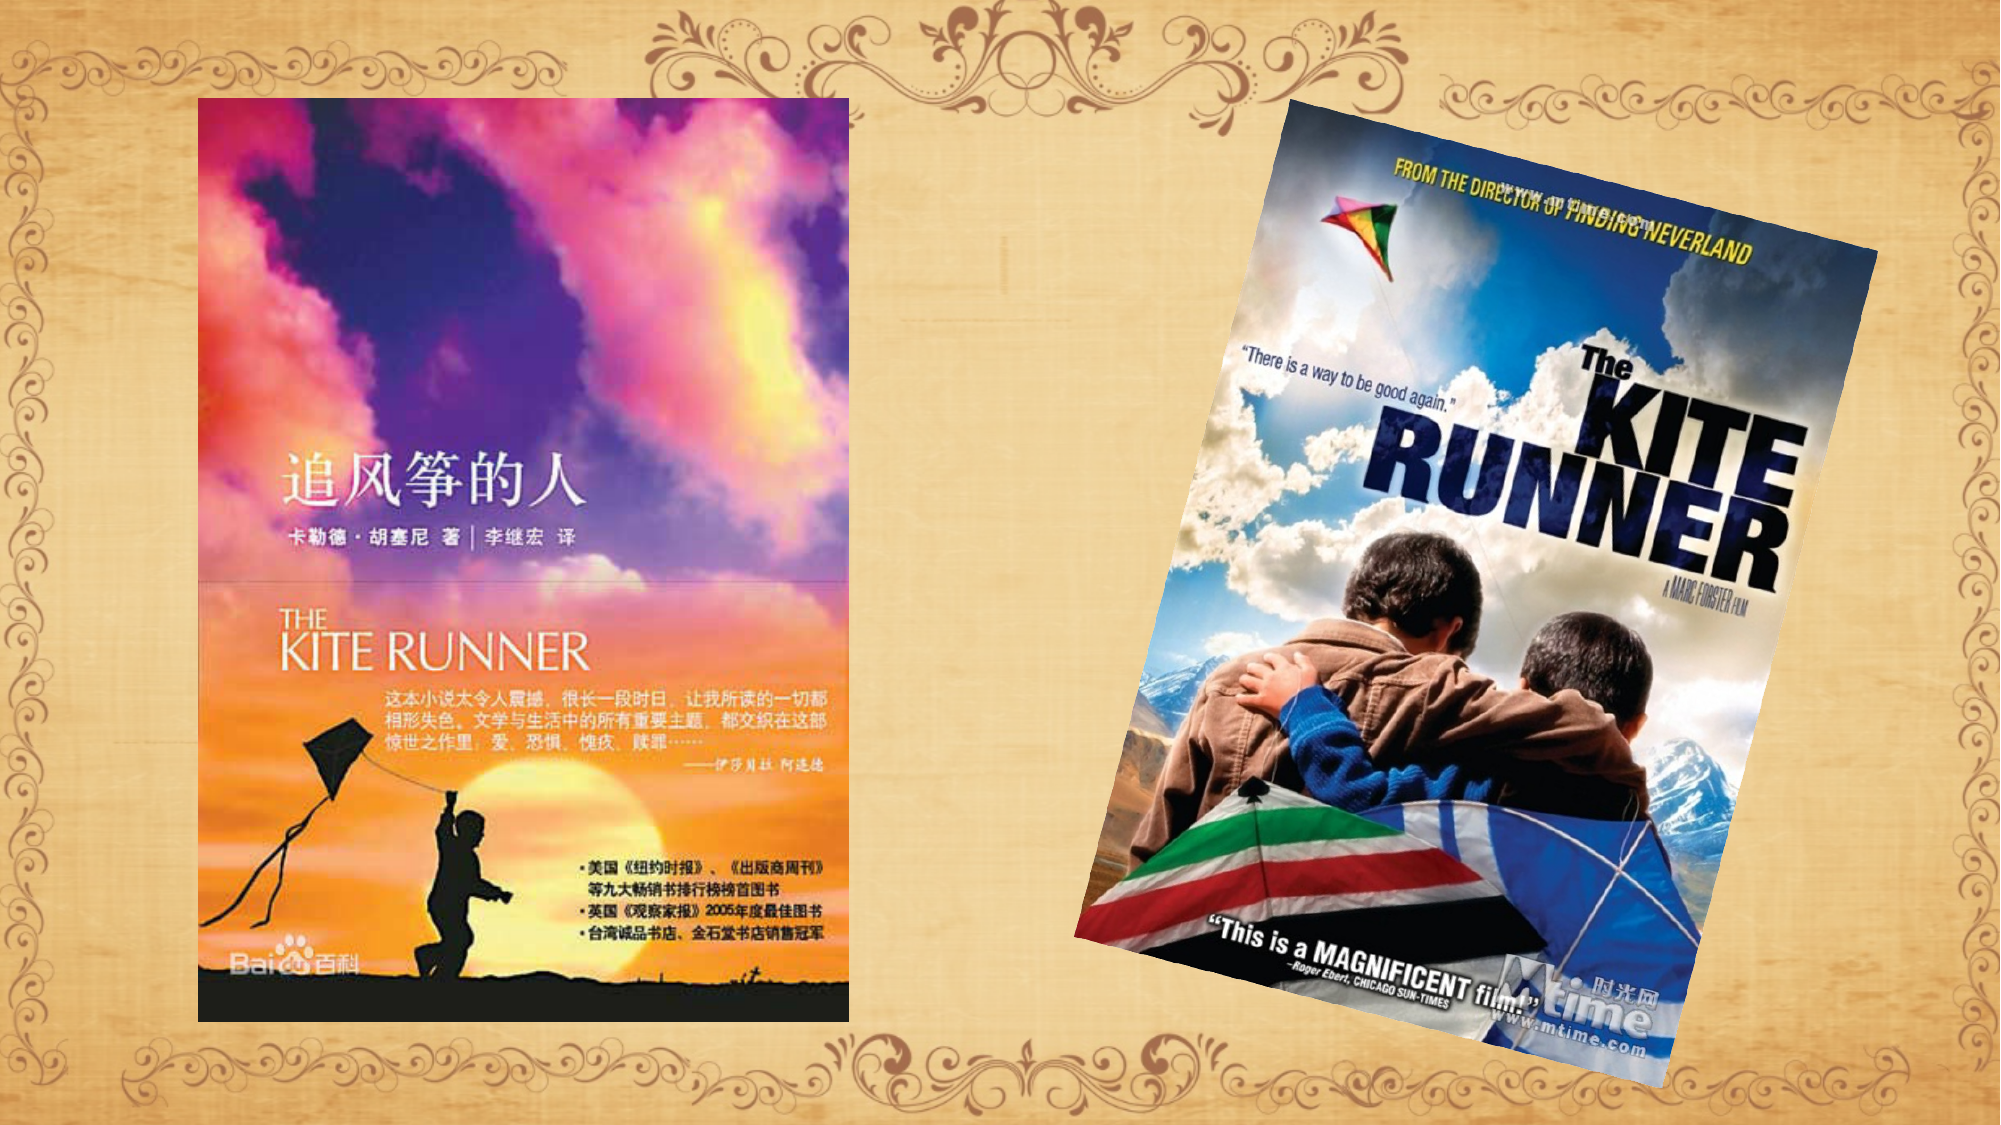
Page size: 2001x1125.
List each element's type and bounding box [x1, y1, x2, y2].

picture [1074, 99, 1877, 1087]
list [198, 98, 849, 1022]
